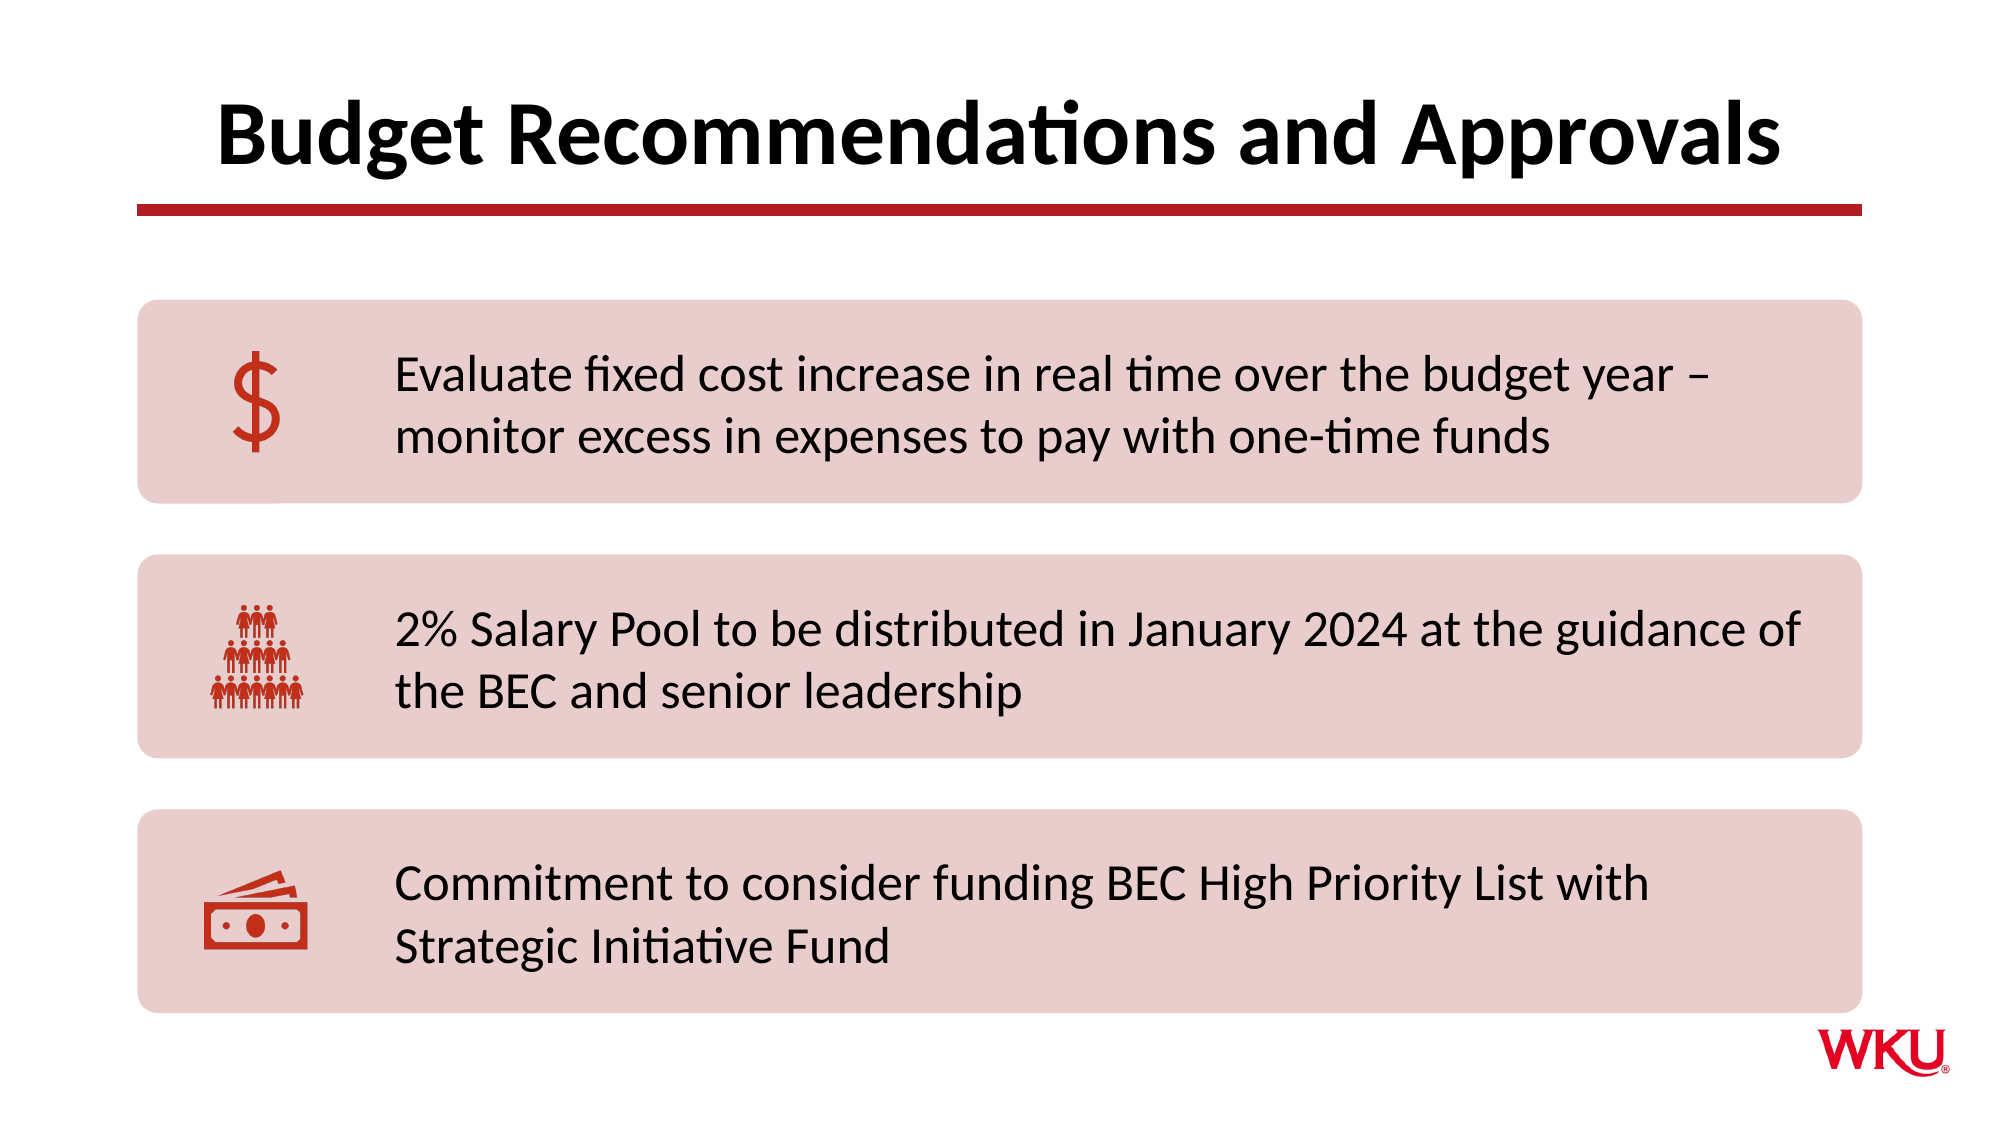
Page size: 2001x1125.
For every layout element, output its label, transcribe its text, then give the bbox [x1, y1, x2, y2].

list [137, 299, 1863, 1014]
title Budget Recommendations and Approvals [137, 59, 1863, 210]
picture [1808, 1017, 1959, 1084]
